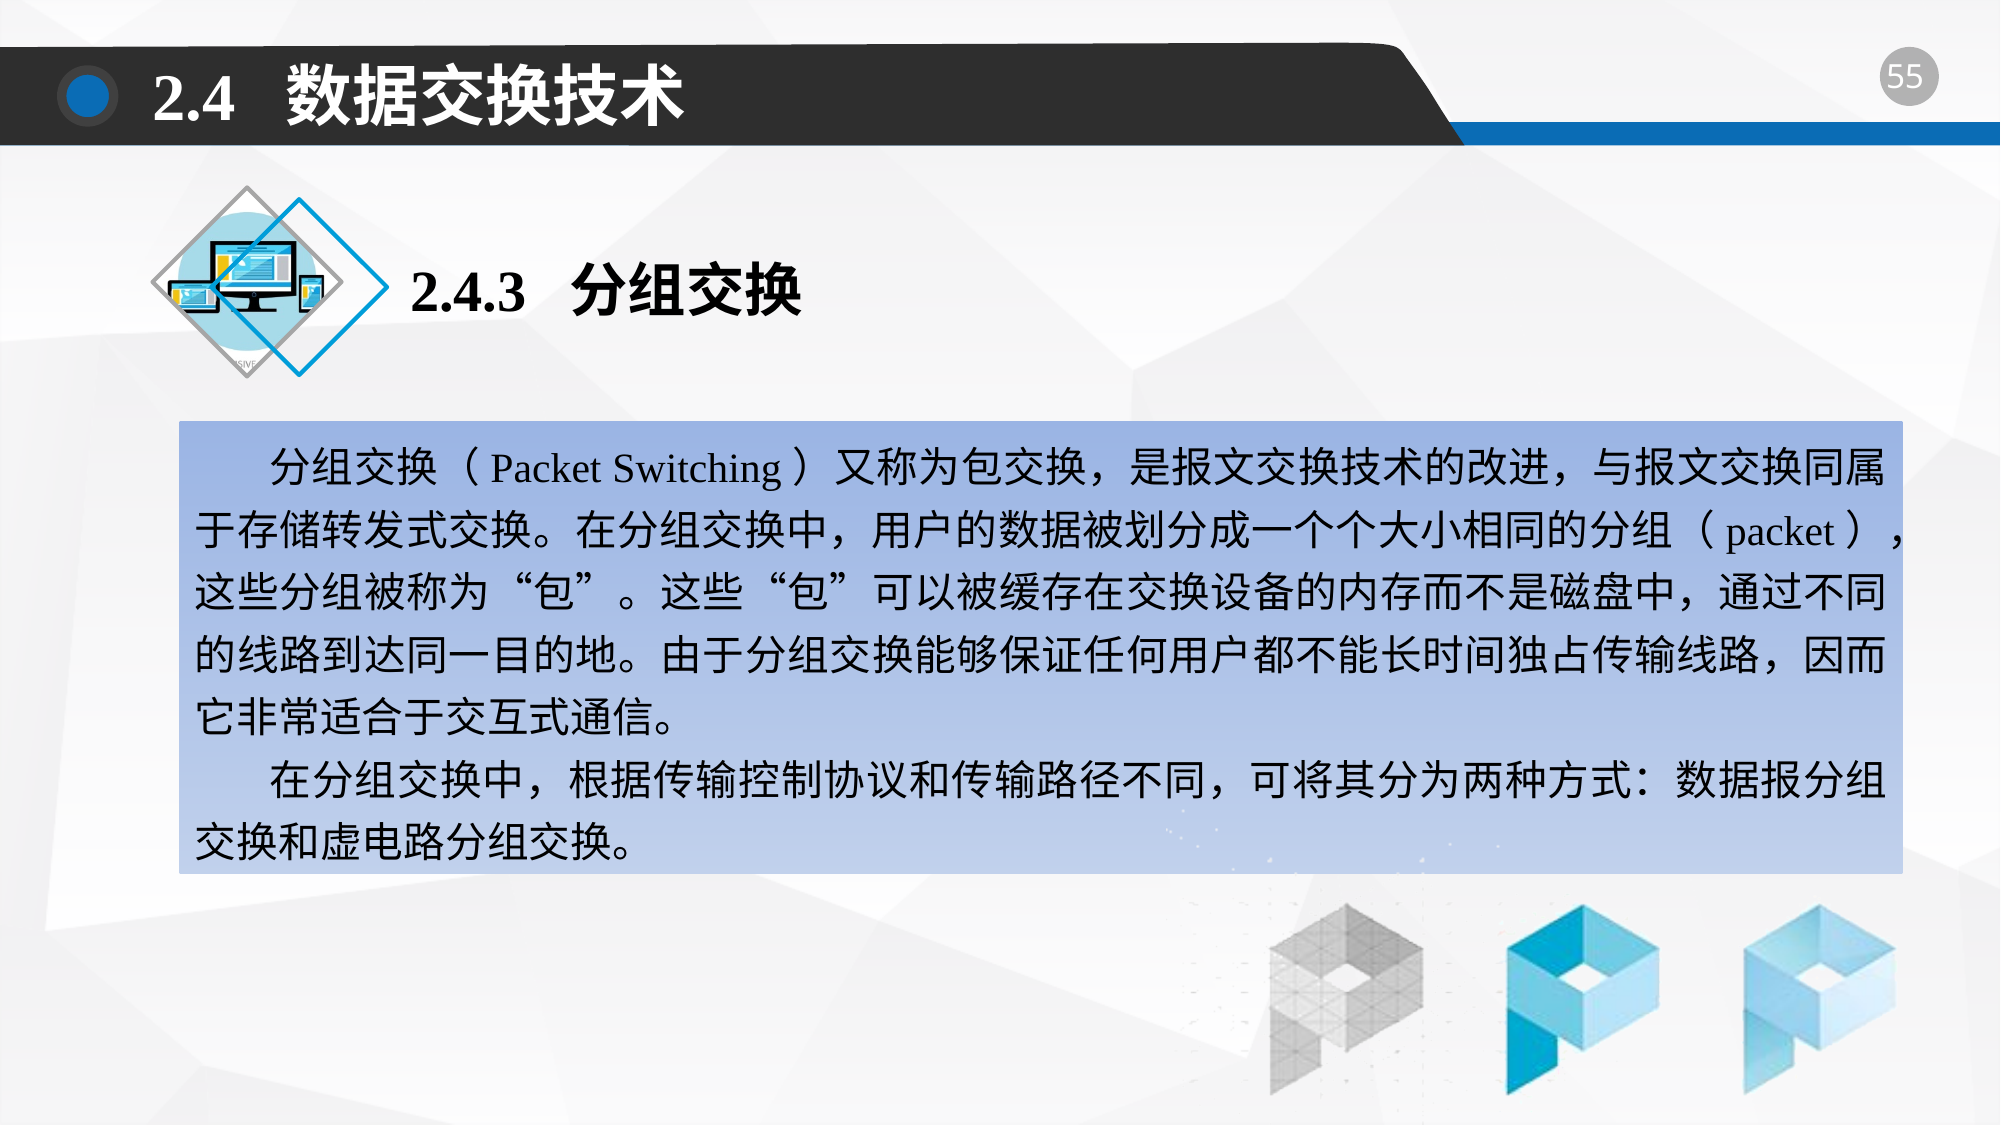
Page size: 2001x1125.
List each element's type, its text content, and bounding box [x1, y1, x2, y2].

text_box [152, 187, 388, 377]
picture [0, 0, 2001, 1125]
text_box 2.4.3 分组交换 [395, 246, 818, 331]
text_box 分组交换（Packet Switching）又称为包交换，是报文交换技术的改进，与报文交换同属于存储转发式交换。在分组交换中，用户的数据被划分成一个个大小相同的分组（packet），这些分组被称为“包”。这些“包”可以被缓存在交换设备的内存而不是磁盘中，通过不同的线路到达同一目的地。由于分组交换能够保证任何用户都不能长时间独占传输线路，因而它非常适合于交互式通信。 在分组交换中，根据传输控制协议和传输路径不同，可将其分为两种方式：数据报分组交换和虚电路分组交换。 [179, 421, 1903, 874]
text_box 2.4 数据交换技术 [137, 42, 1094, 156]
